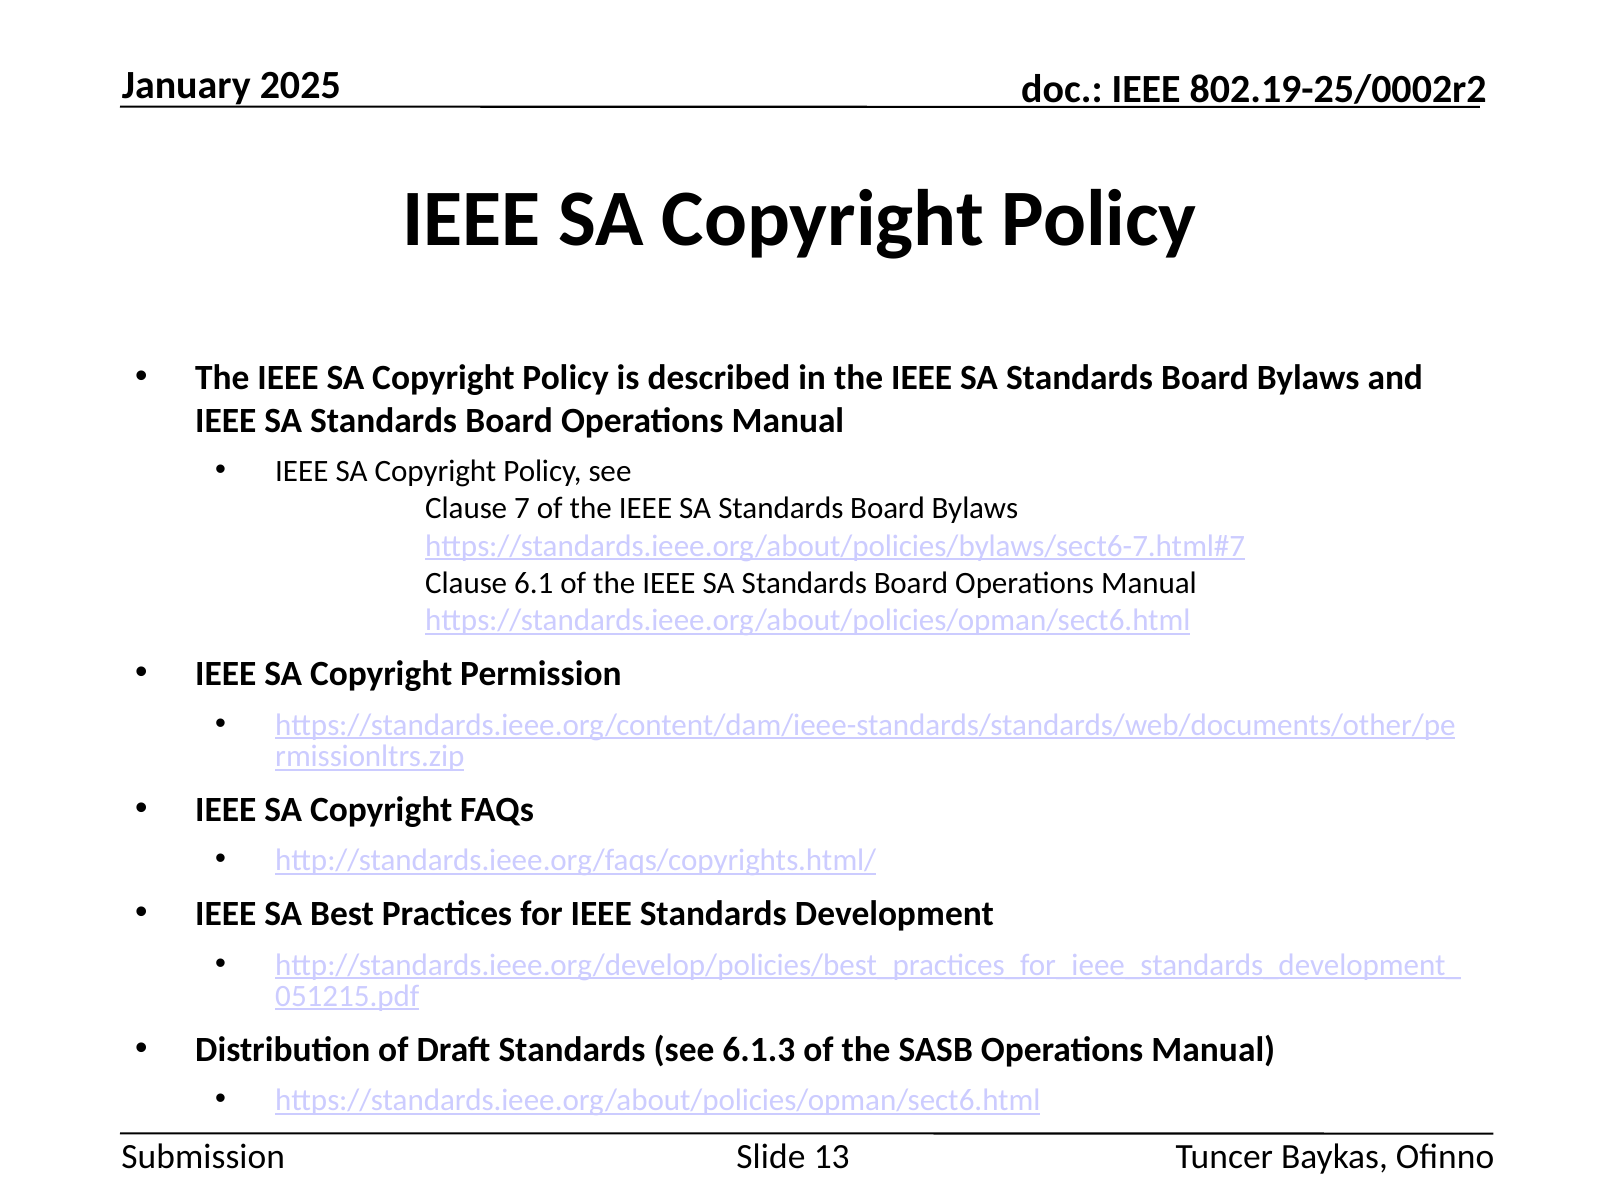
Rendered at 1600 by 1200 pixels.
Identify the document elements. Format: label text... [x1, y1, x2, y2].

list The IEEE SA Copyright Policy is described in the IEEE SA Standards Board Bylaws and IEEE SA Standards Board Operations Manual IEEE SA Copyright Policy, see Clause 7 of the IEEE SA Standards Board Bylaws https://standards.ieee.org/about/policies/bylaws/sect6-7.html#7 Clause 6.1 of the IEEE SA Standards Board Operations Manual https://standards.ieee.org/about/policies/opman/sect6.html IEEE SA Copyright Permission https://standards.ieee.org/content/dam/ieee-standards/standards/web/documents/other/permissionltrs.zip IEEE SA Copyright FAQs http://standards.ieee.org/faqs/copyrights.html/ IEEE SA Best Practices for IEEE Standards Development http://standards.ieee.org/develop/policies/best_practices_for_ieee_standards_development_051215.pdf Distribution of Draft Standards (see 6.1.3 of the SASB Operations Manual) https://standards.ieee.org/about/policies/opman/sect6.html [119, 346, 1480, 1134]
slide_number Slide 13 [733, 1132, 854, 1197]
title IEEE SA Copyright Policy [119, 119, 1480, 307]
footer Tuncer Baykas, Ofinno [937, 1132, 1495, 1174]
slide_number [121, 58, 451, 107]
